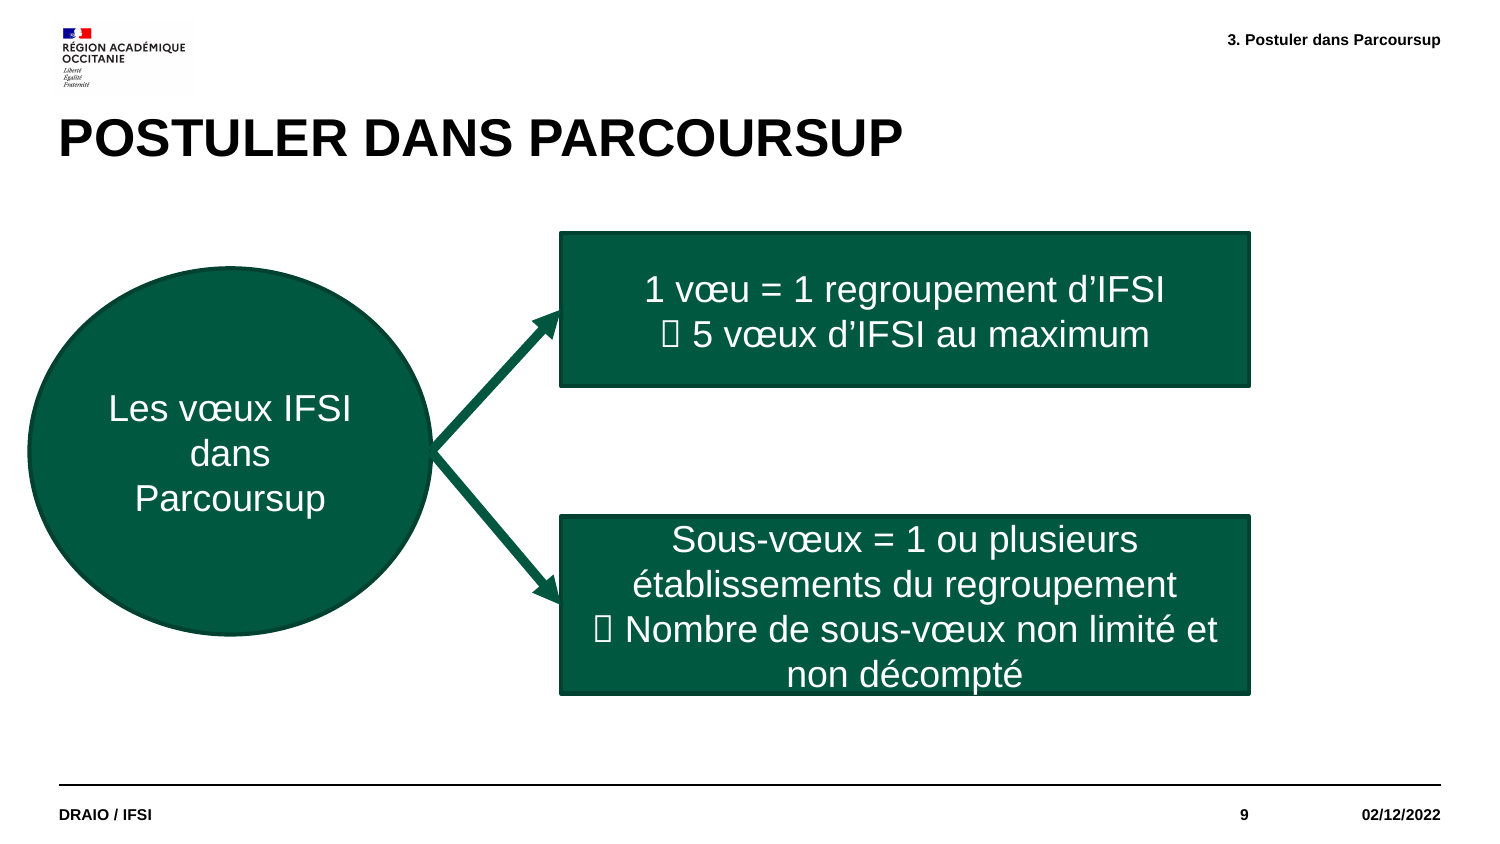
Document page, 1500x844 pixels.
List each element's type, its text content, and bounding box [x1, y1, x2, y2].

title POSTULER DANS PARCOURSUP [59, 110, 1441, 198]
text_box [430, 309, 562, 451]
footer DRAIO / IFSI [59, 784, 1027, 844]
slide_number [1249, 784, 1441, 844]
text_box Les vœux IFSI dans Parcoursup [27, 266, 425, 637]
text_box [430, 451, 562, 606]
text_box Sous-vœux = 1 ou plusieurs établissements du regroupement  Nombre de sous-vœux non limité et non décompté [559, 514, 1251, 696]
list Postuler dans Parcoursup [543, 29, 1441, 89]
picture [53, 18, 195, 97]
slide_number 9 [1027, 784, 1249, 844]
text_box 1 vœu = 1 regroupement d’IFSI  5 vœux d’IFSI au maximum [559, 231, 1251, 388]
